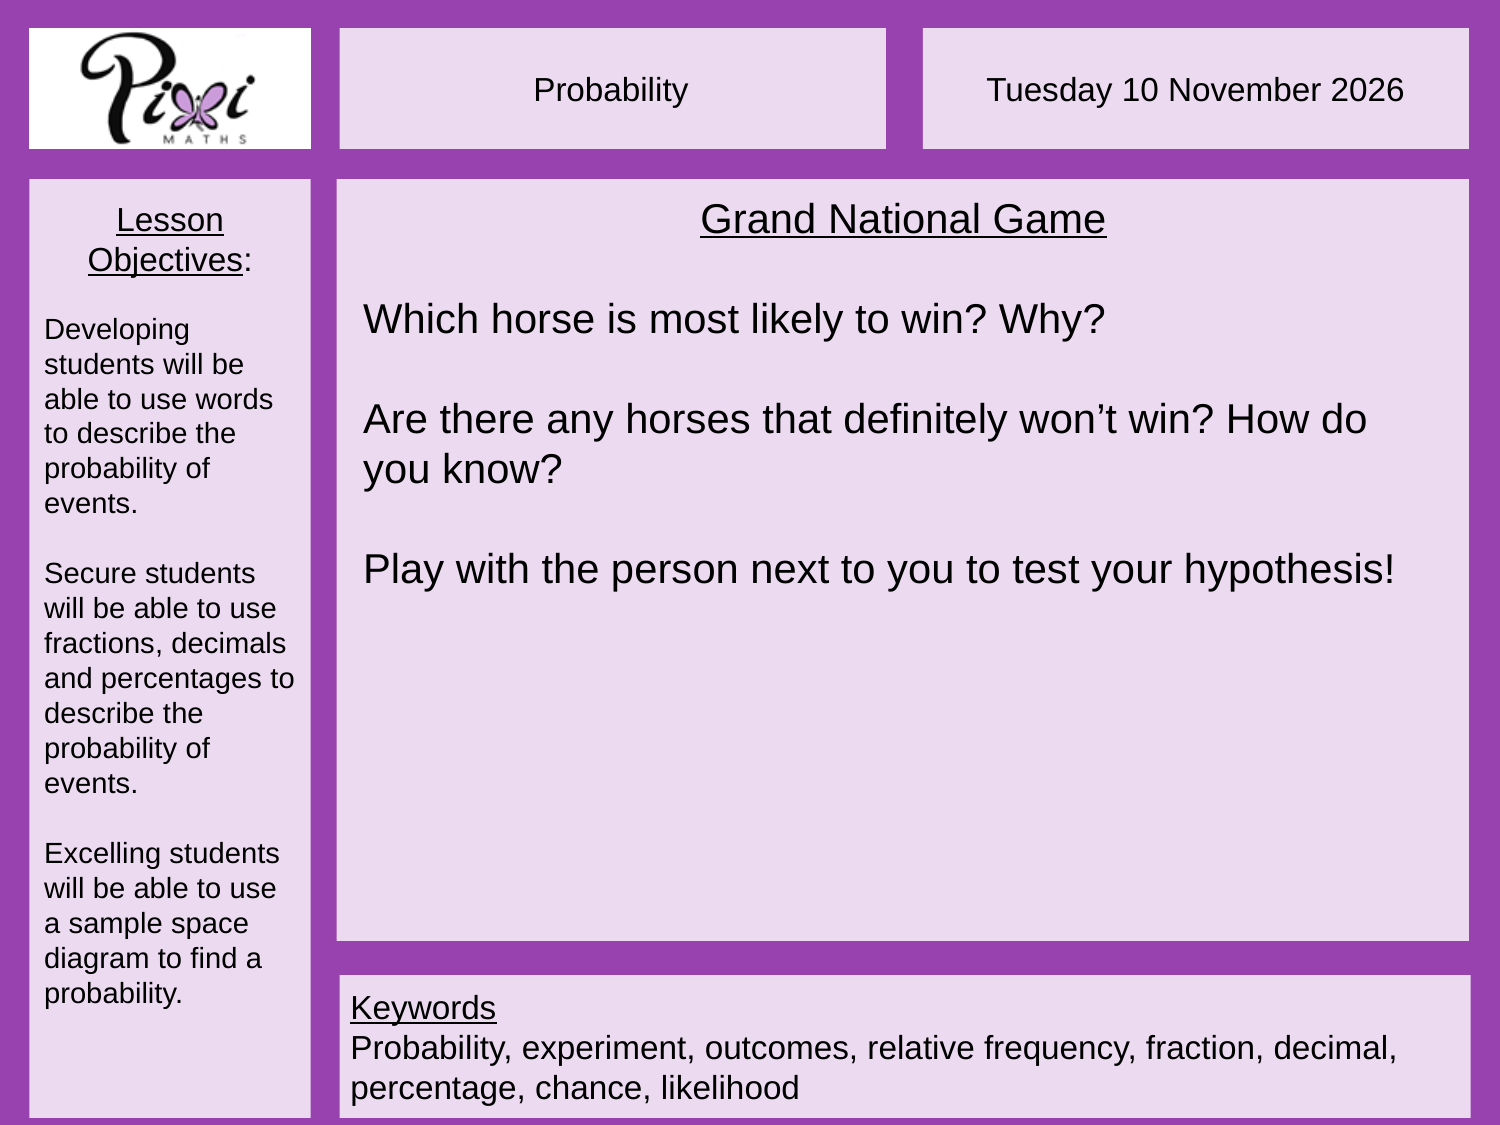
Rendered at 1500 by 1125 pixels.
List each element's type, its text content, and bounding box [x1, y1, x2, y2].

picture [0, 0, 1500, 1125]
text_box Grand National Game Which horse is most likely to win? Why? Are there any horses that definitely won’t win? How do you know? Play with the person next to you to test your hypothesis! [348, 184, 1459, 600]
